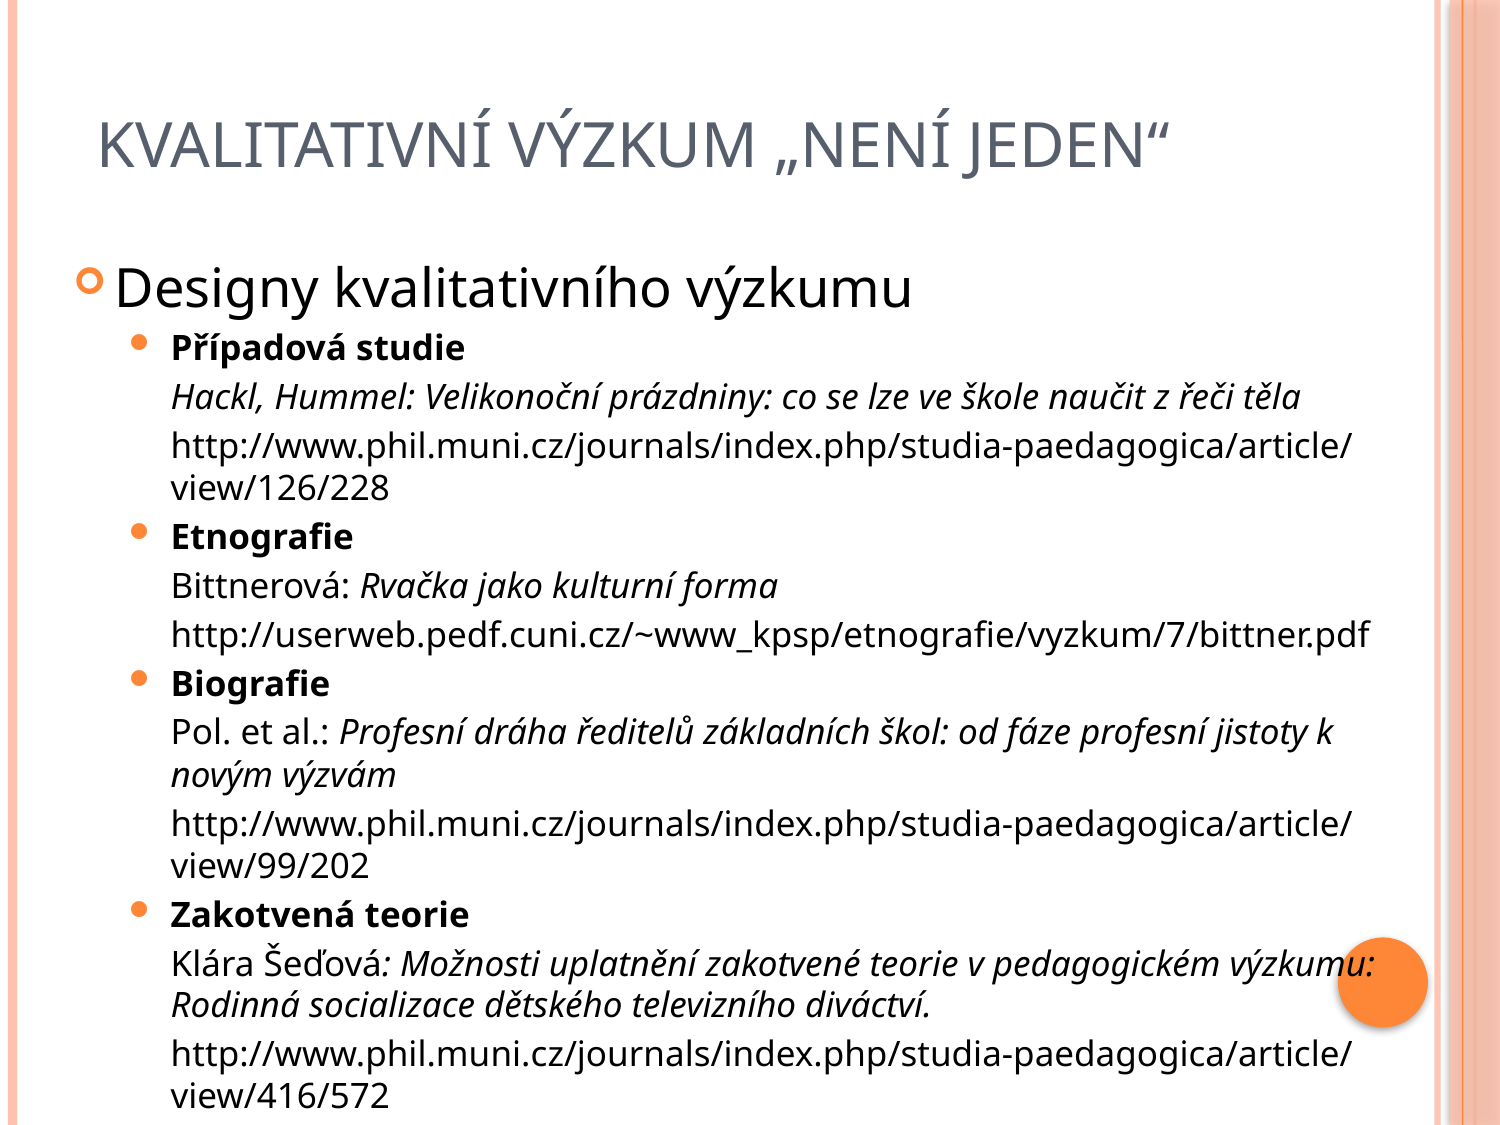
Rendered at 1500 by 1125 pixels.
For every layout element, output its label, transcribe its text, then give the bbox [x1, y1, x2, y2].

title Kvalitativní výzkum „není jeden“ [82, 0, 1307, 188]
list Designy kvalitativního výzkumu Případová studie Hackl, Hummel: Velikonoční prázdniny: co se lze ve škole naučit z řeči těla http://www.phil.muni.cz/journals/index.php/studia-paedagogica/article/view/126/228 Etnografie Bittnerová: Rvačka jako kulturní forma http://userweb.pedf.cuni.cz/~www_kpsp/etnografie/vyzkum/7/bittner.pdf Biografie Pol. et al.: Profesní dráha ředitelů základních škol: od fáze profesní jistoty k novým výzvám http://www.phil.muni.cz/journals/index.php/studia-paedagogica/article/view/99/202 Zakotvená teorie Klára Šeďová: Možnosti uplatnění zakotvené teorie v pedagogickém výzkumu: Rodinná socializace dětského televizního diváctví. http://www.phil.muni.cz/journals/index.php/studia-paedagogica/article/view/416/572 [58, 246, 1454, 1125]
